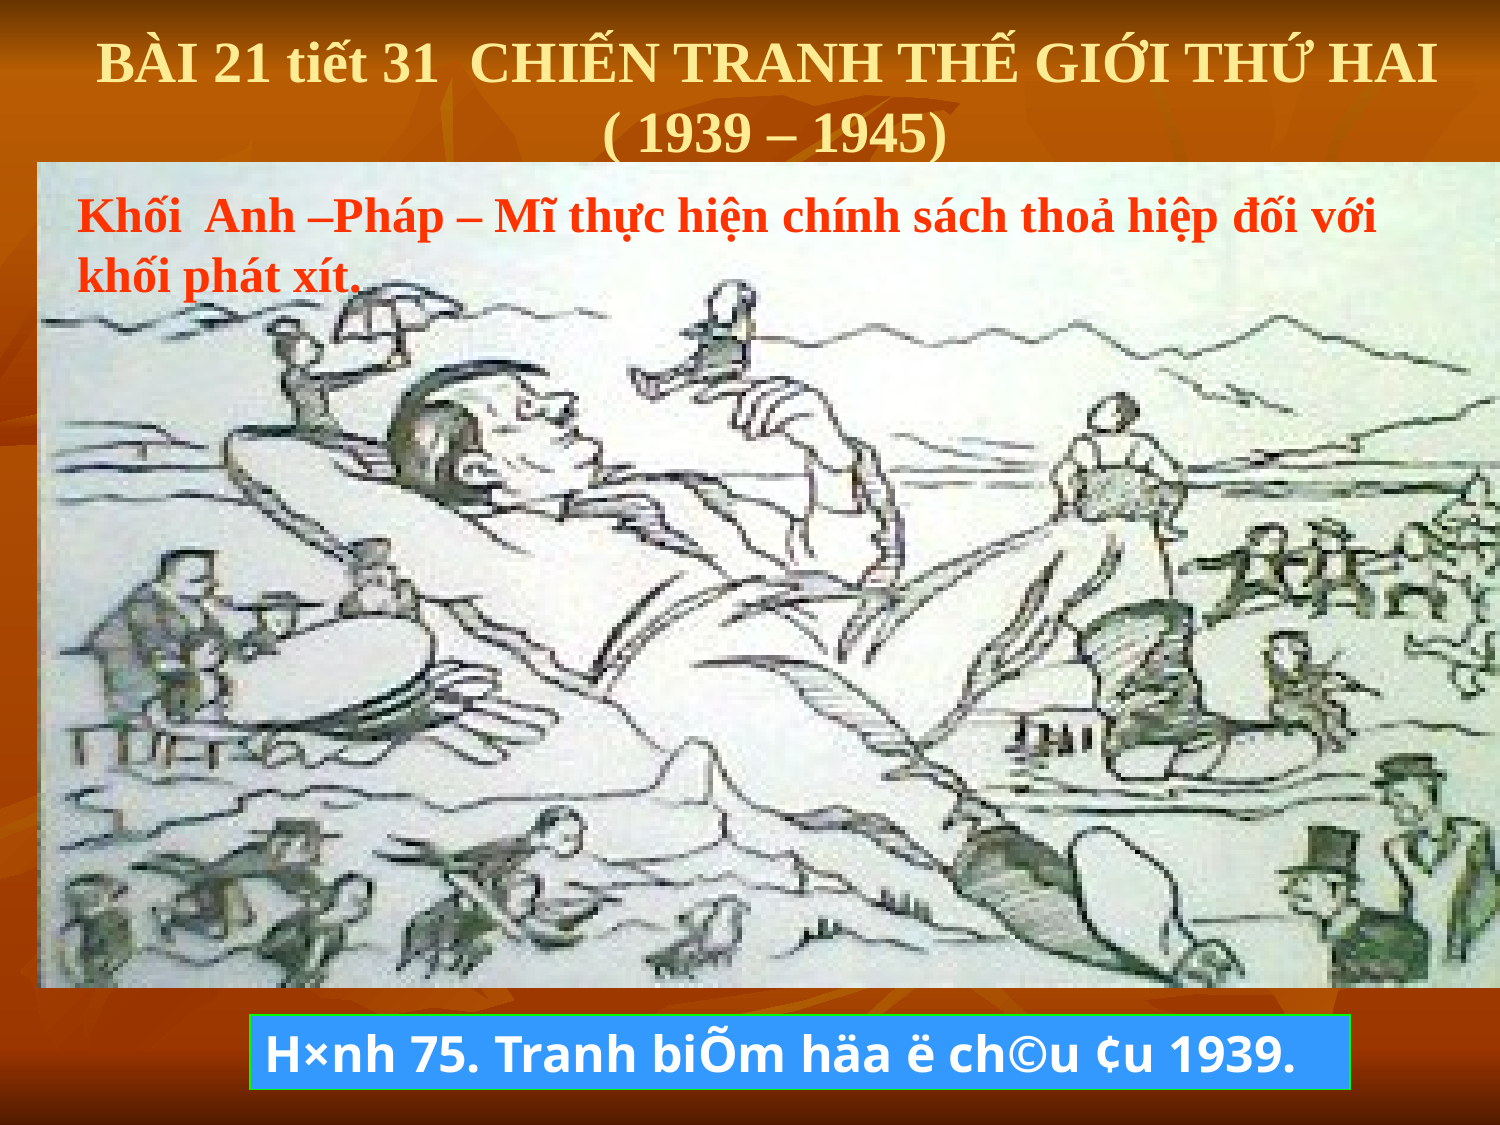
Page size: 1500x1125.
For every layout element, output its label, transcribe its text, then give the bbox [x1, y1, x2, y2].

text_box H×nh 75. Tranh biÕm häa ë ch©u ¢u 1939. [249, 1014, 1350, 1090]
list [37, 162, 1500, 988]
title BÀI 21 tiết 31 CHIẾN TRANH THẾ GIỚI THỨ HAI ( 1939 – 1945) [50, 0, 1500, 162]
